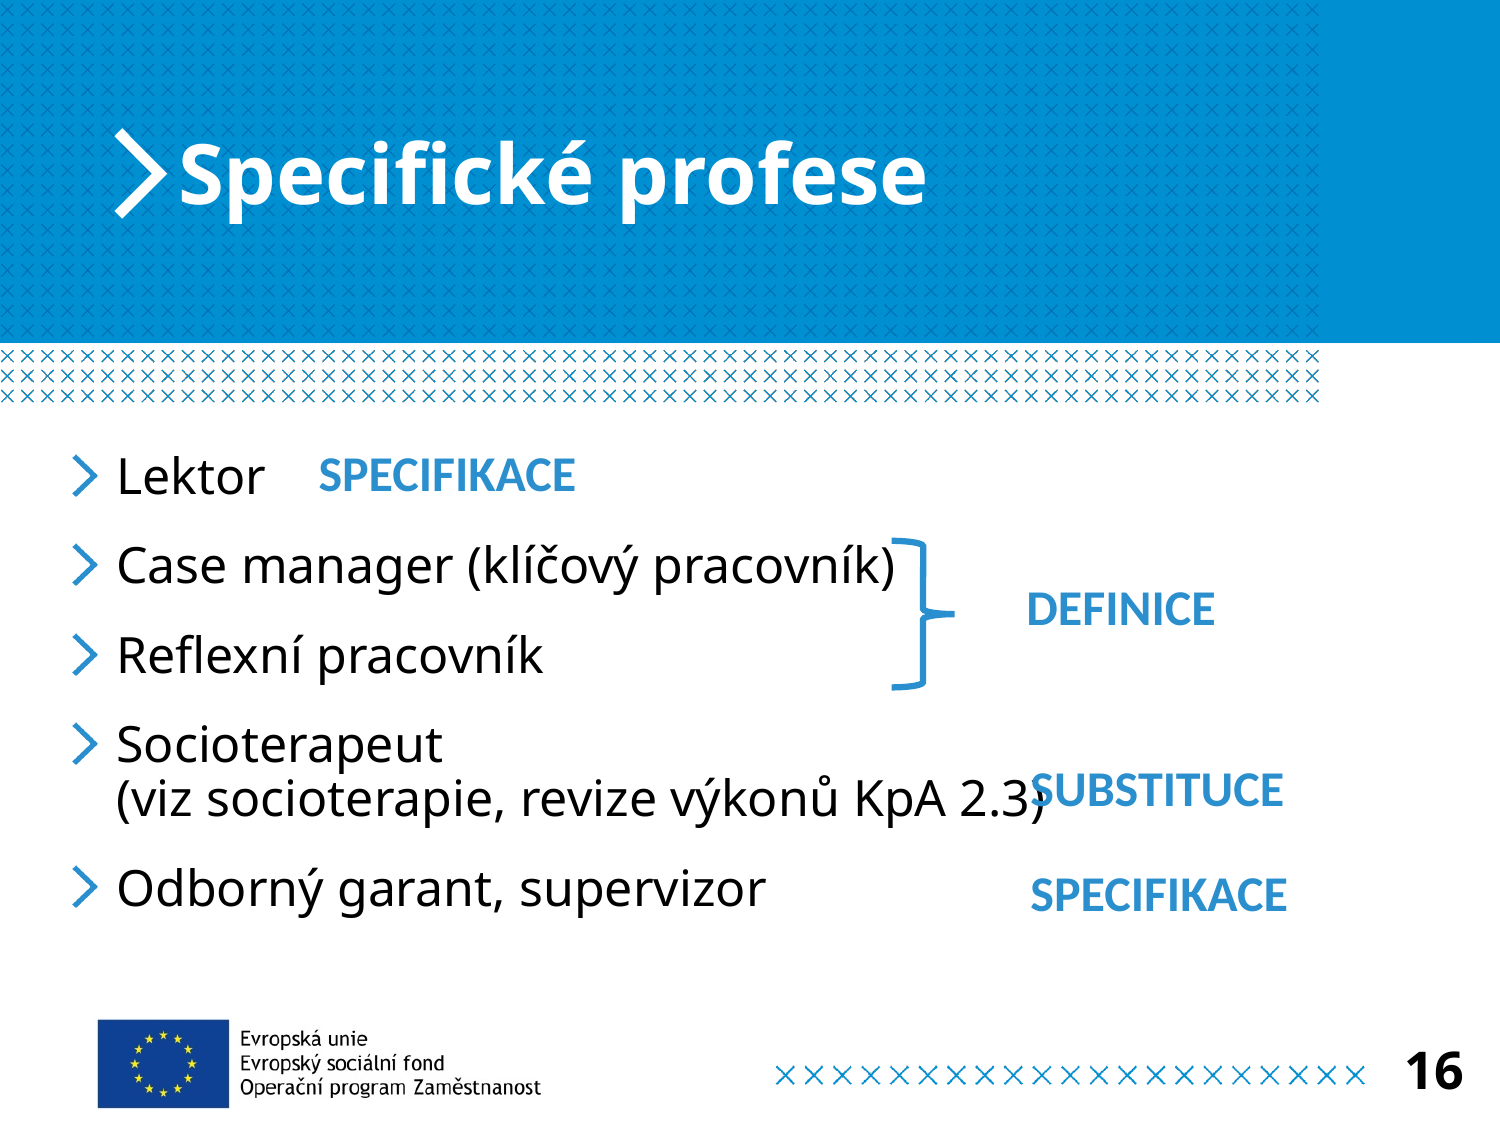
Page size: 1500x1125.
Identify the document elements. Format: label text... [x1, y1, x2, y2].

picture [72, 633, 98, 676]
picture [0, 344, 1500, 407]
slide_number 16 [1366, 1031, 1465, 1114]
text_box SUBSTITUCE [1015, 748, 1302, 824]
text_box DEFINICE [940, 568, 1302, 644]
picture [72, 865, 98, 908]
list Lektor Case manager (klíčový pracovník) Reflexní pracovník Socioterapeut (viz socioterapie, revize výkonů KpA 2.3) Odborný garant, supervizor [72, 391, 1450, 885]
picture [0, 352, 5, 360]
picture [116, 130, 166, 217]
picture [72, 454, 98, 497]
picture [72, 543, 98, 586]
title Specifické profese [178, 0, 1397, 355]
text_box SPECIFIKACE [303, 434, 626, 510]
text_box [891, 540, 955, 688]
picture [72, 722, 98, 765]
picture [95, 1017, 541, 1110]
picture [754, 1052, 1366, 1096]
text_box SPECIFIKACE [1015, 853, 1338, 929]
